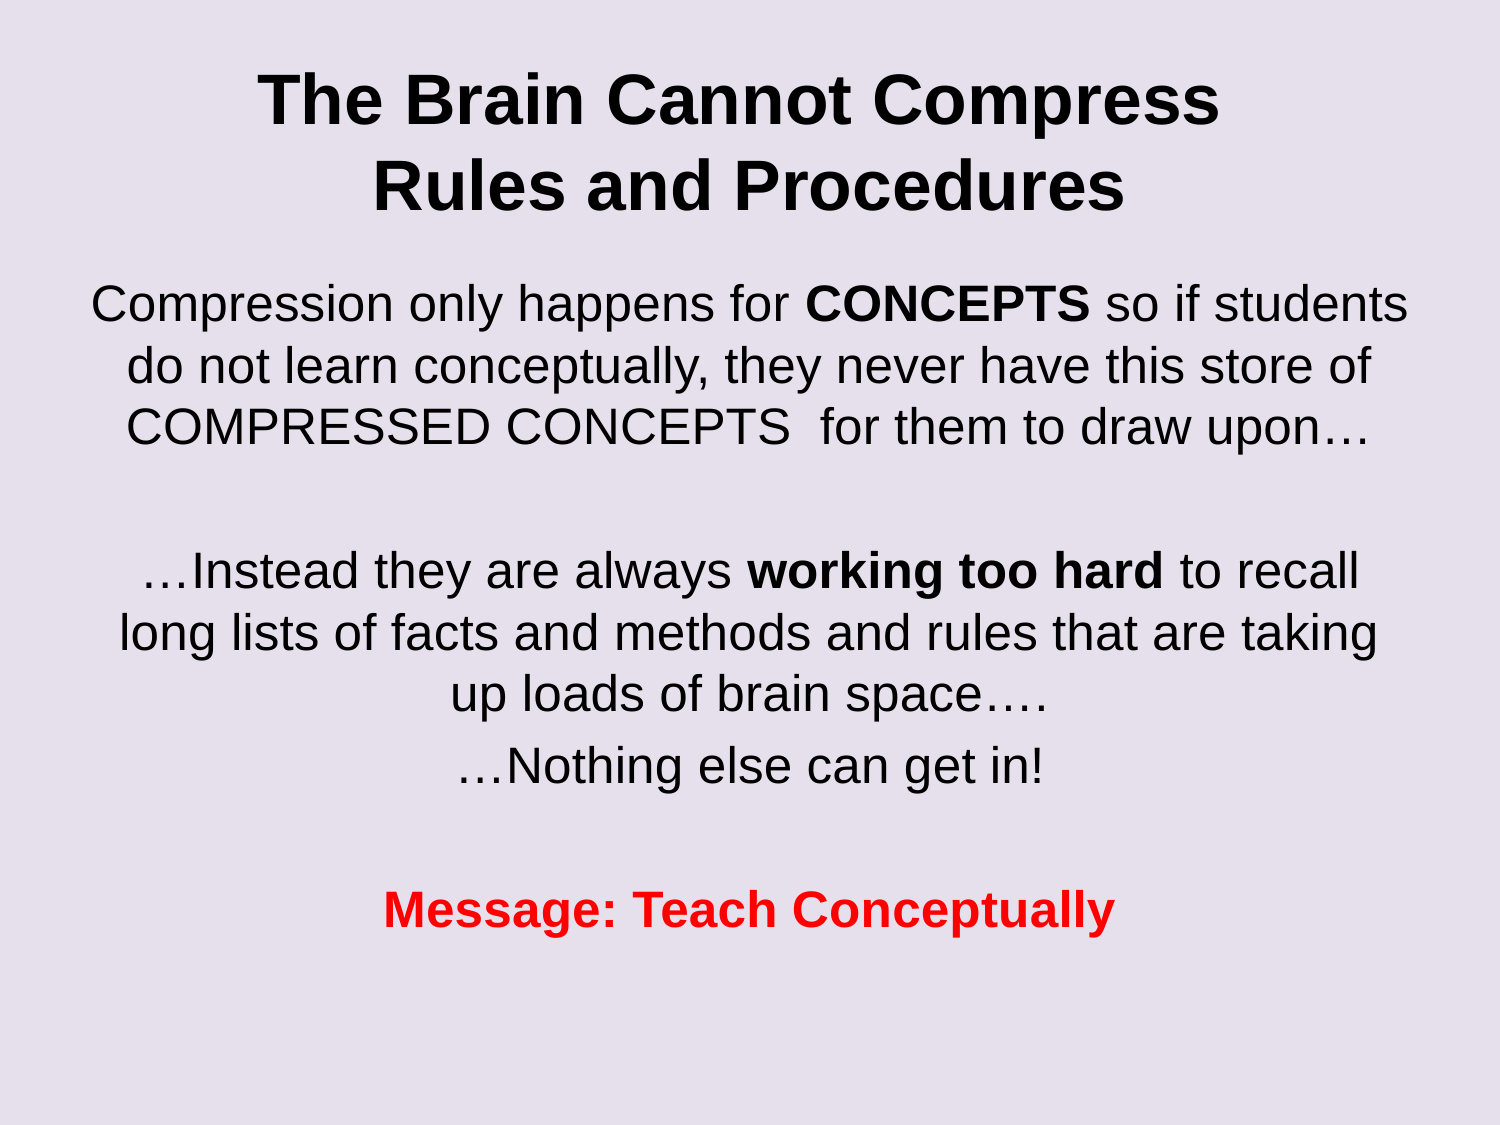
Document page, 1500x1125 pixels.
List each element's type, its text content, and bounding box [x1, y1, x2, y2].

title The Brain Cannot Compress Rules and Procedures [75, 45, 1425, 233]
list Compression only happens for CONCEPTS so if students do not learn conceptually, they never have this store of COMPRESSED CONCEPTS for them to draw upon… …Instead they are always working too hard to recall long lists of facts and methods and rules that are taking up loads of brain space…. …Nothing else can get in! Message: Teach Conceptually [75, 262, 1425, 1005]
